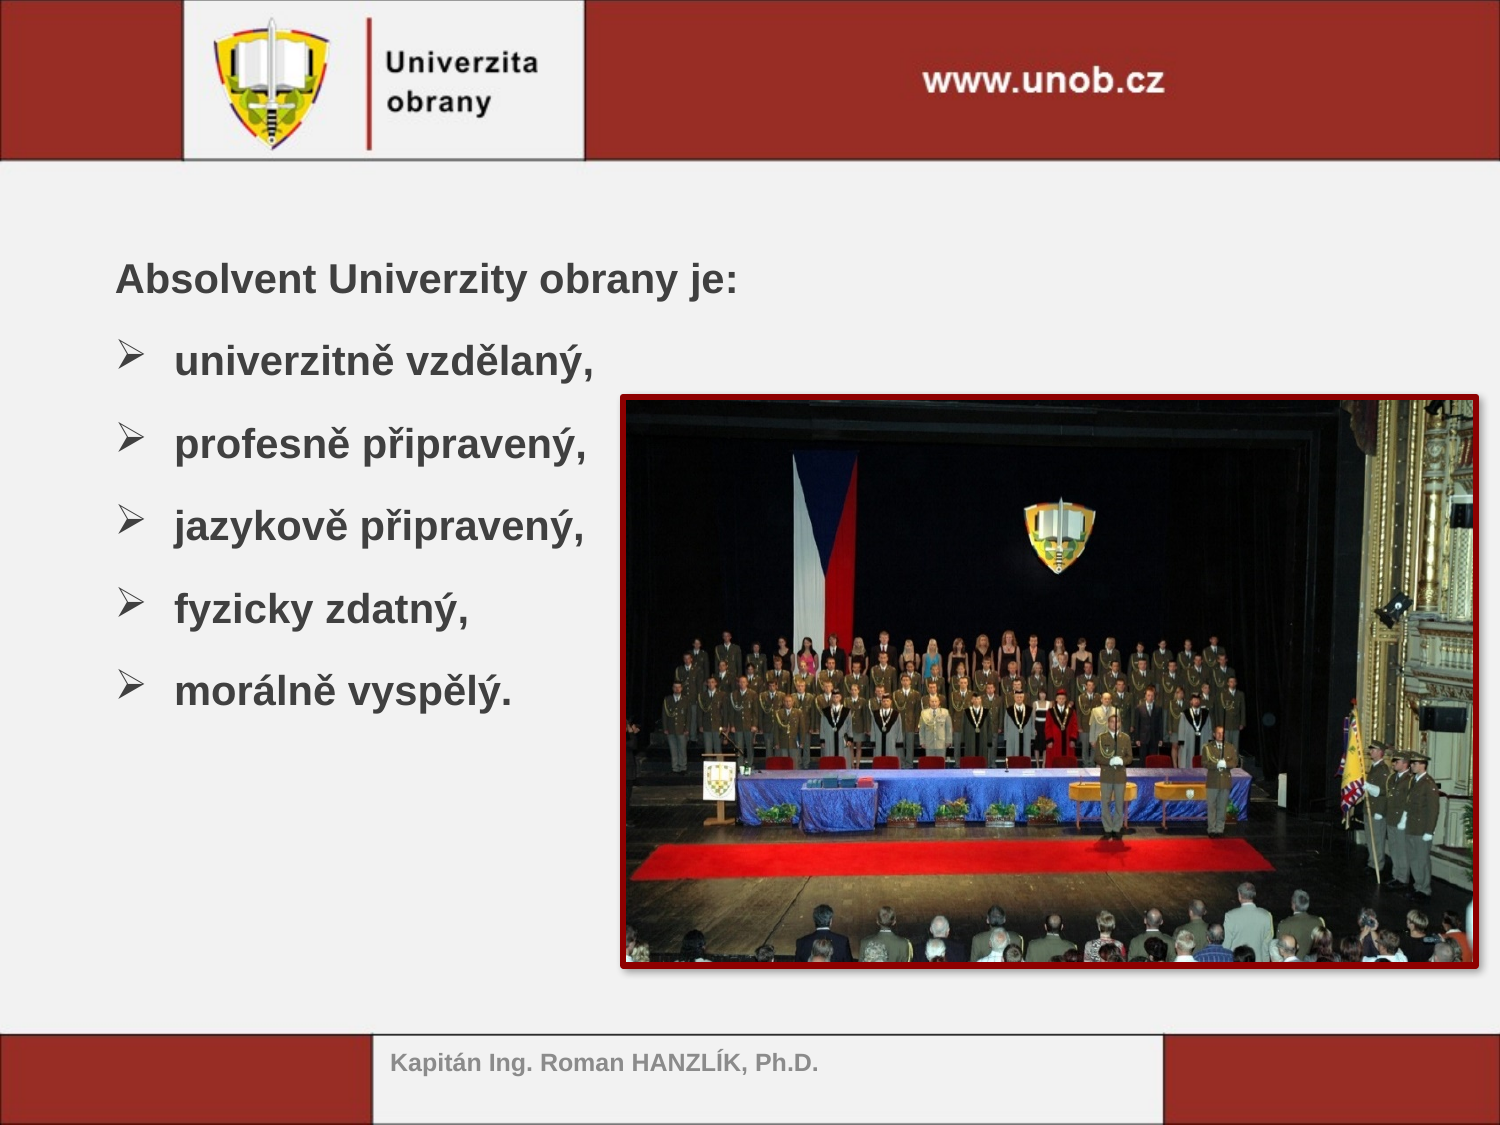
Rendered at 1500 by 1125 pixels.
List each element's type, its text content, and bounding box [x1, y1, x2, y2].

picture [0, 0, 1500, 1125]
footer Kapitán Ing. Roman HANZLÍK, Ph.D. [375, 1036, 1014, 1087]
text_box Absolvent Univerzity obrany je: univerzitně vzdělaný, profesně připravený, jazykově připravený, fyzicky zdatný, morálně vyspělý. [99, 250, 1289, 723]
